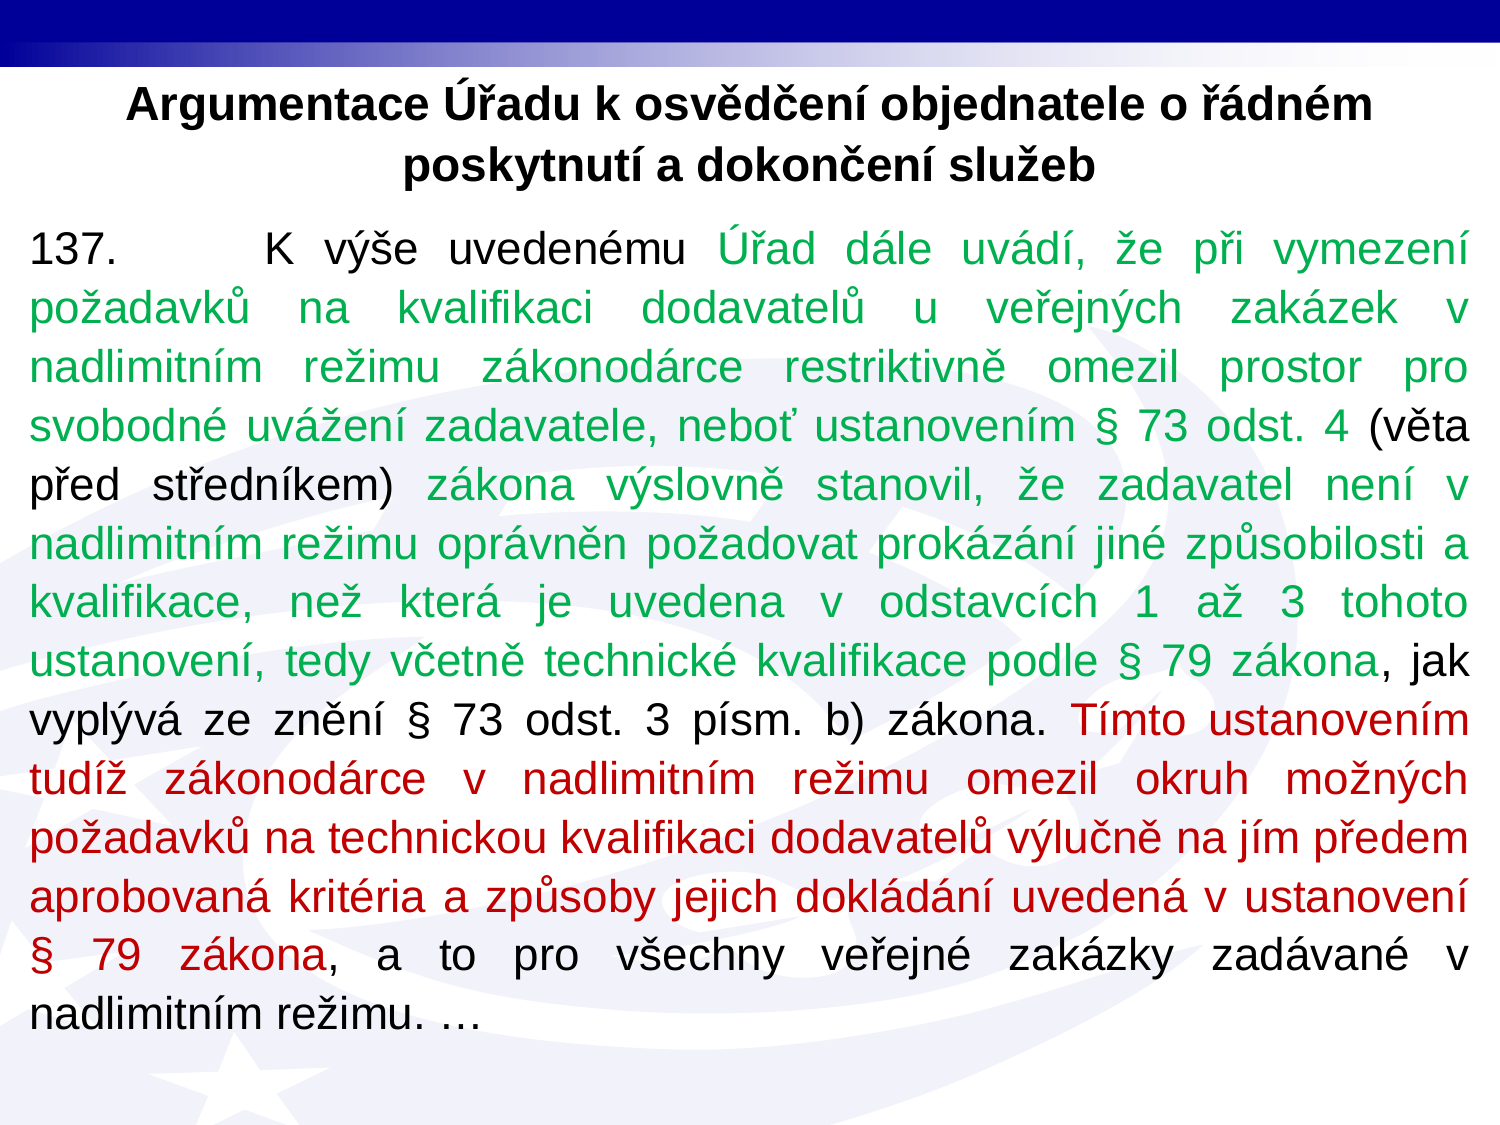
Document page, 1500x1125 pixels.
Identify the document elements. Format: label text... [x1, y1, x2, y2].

text_box 137. K výše uvedenému Úřad dále uvádí, že při vymezení požadavků na kvalifikaci dodavatelů u veřejných zakázek v nadlimitním režimu zákonodárce restriktivně omezil prostor pro svobodné uvážení zadavatele, neboť ustanovením § 73 odst. 4 (věta před středníkem) zákona výslovně stanovil, že zadavatel není v nadlimitním režimu oprávněn požadovat prokázání jiné způsobilosti a kvalifikace, než která je uvedena v odstavcích 1 až 3 tohoto ustanovení, tedy včetně technické kvalifikace podle § 79 zákona, jak vyplývá ze znění § 73 odst. 3 písm. b) zákona. Tímto ustanovením tudíž zákonodárce v nadlimitním režimu omezil okruh možných požadavků na technickou kvalifikaci dodavatelů výlučně na jím předem aprobovaná kritéria a způsoby jejich dokládání uvedená v ustanovení § 79 zákona, a to pro všechny veřejné zakázky zadávané v nadlimitním režimu. … [14, 208, 1486, 1047]
text_box Argumentace Úřadu k osvědčení objednatele o řádném poskytnutí a dokončení služeb [29, 66, 1471, 192]
